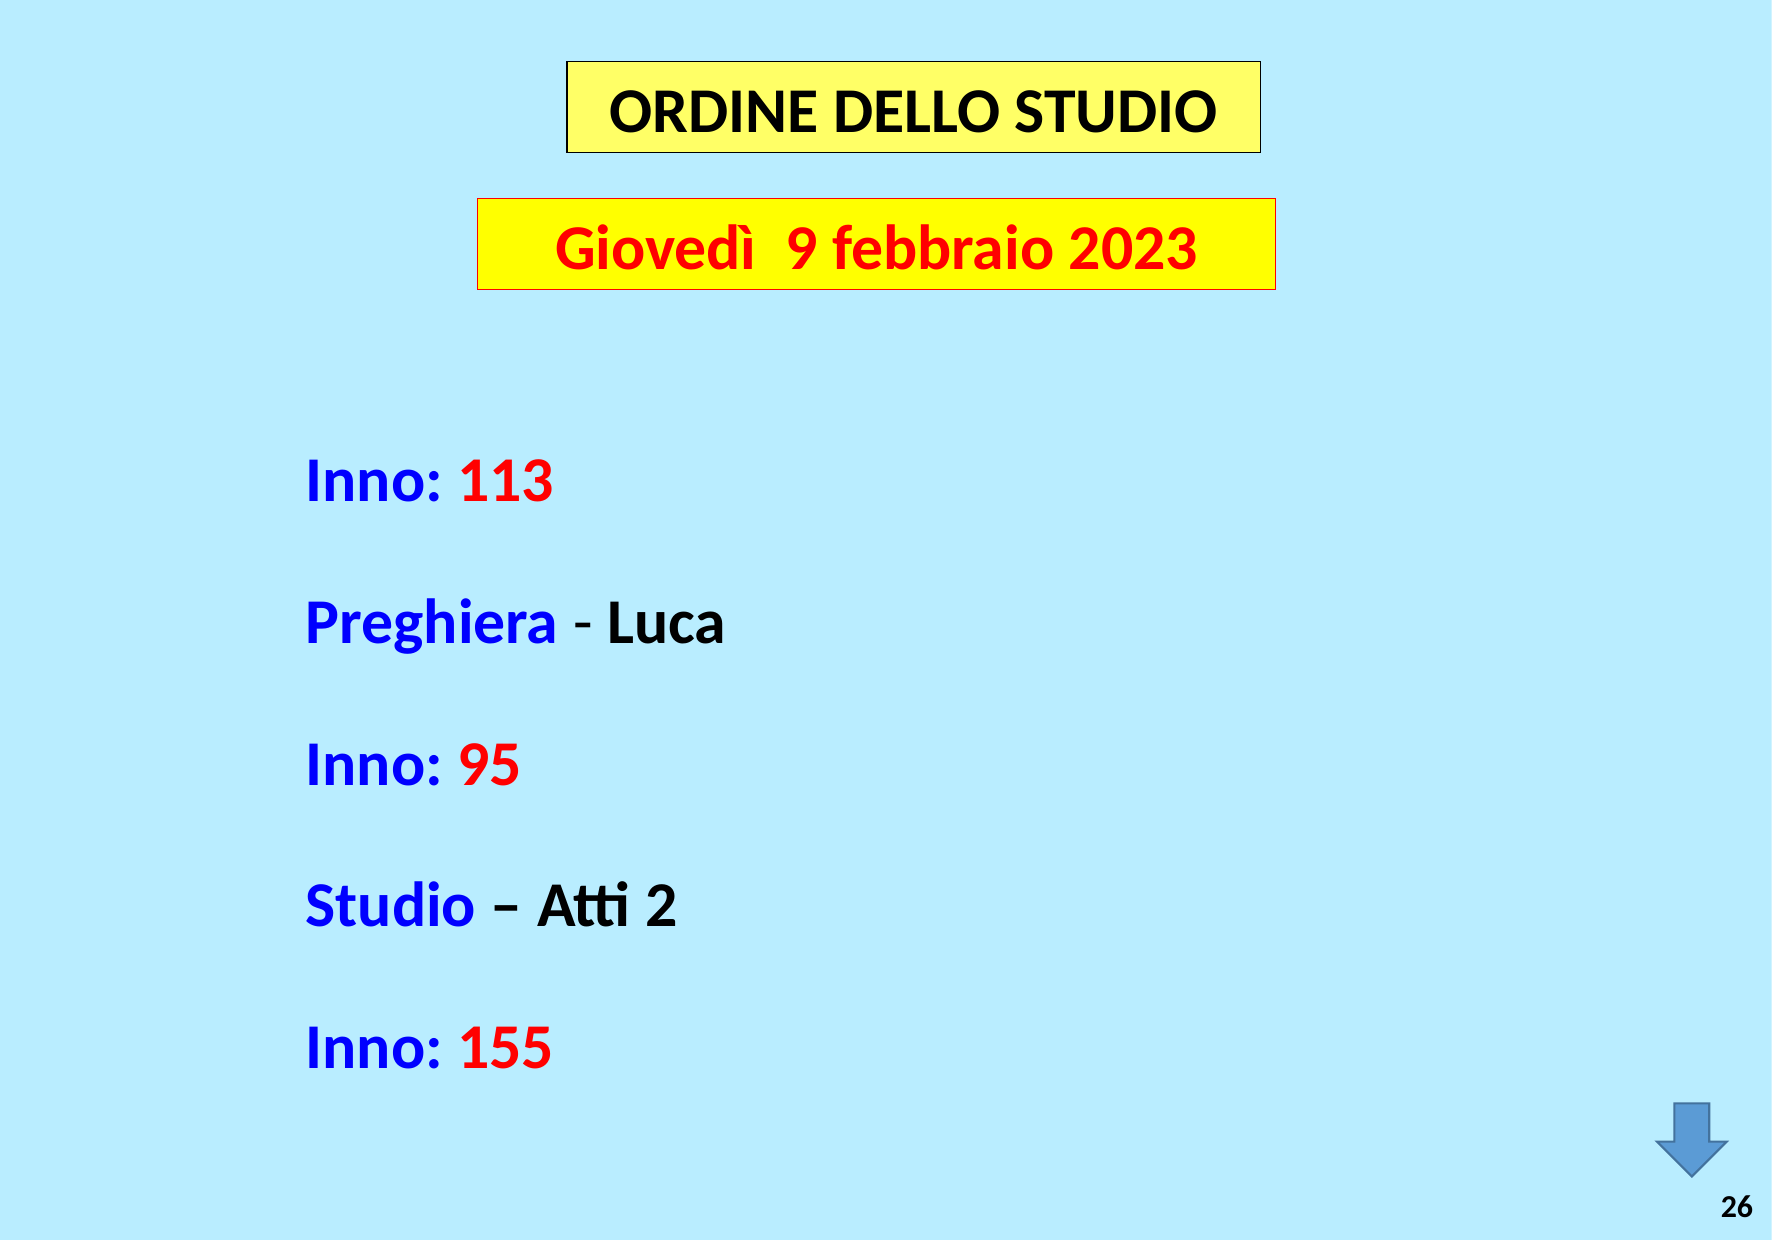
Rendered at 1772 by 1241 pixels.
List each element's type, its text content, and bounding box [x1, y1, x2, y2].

text_box Giovedì 9 febbraio 2023 [477, 198, 1276, 290]
slide_number 26 [1702, 1176, 1772, 1234]
text_box ORDINE DELLO STUDIO [566, 61, 1261, 153]
text_box [1654, 1102, 1730, 1178]
text_box Inno: 113 Preghiera - Luca Inno: 95 Studio – Atti 2 Inno: 155 [290, 392, 1537, 1089]
